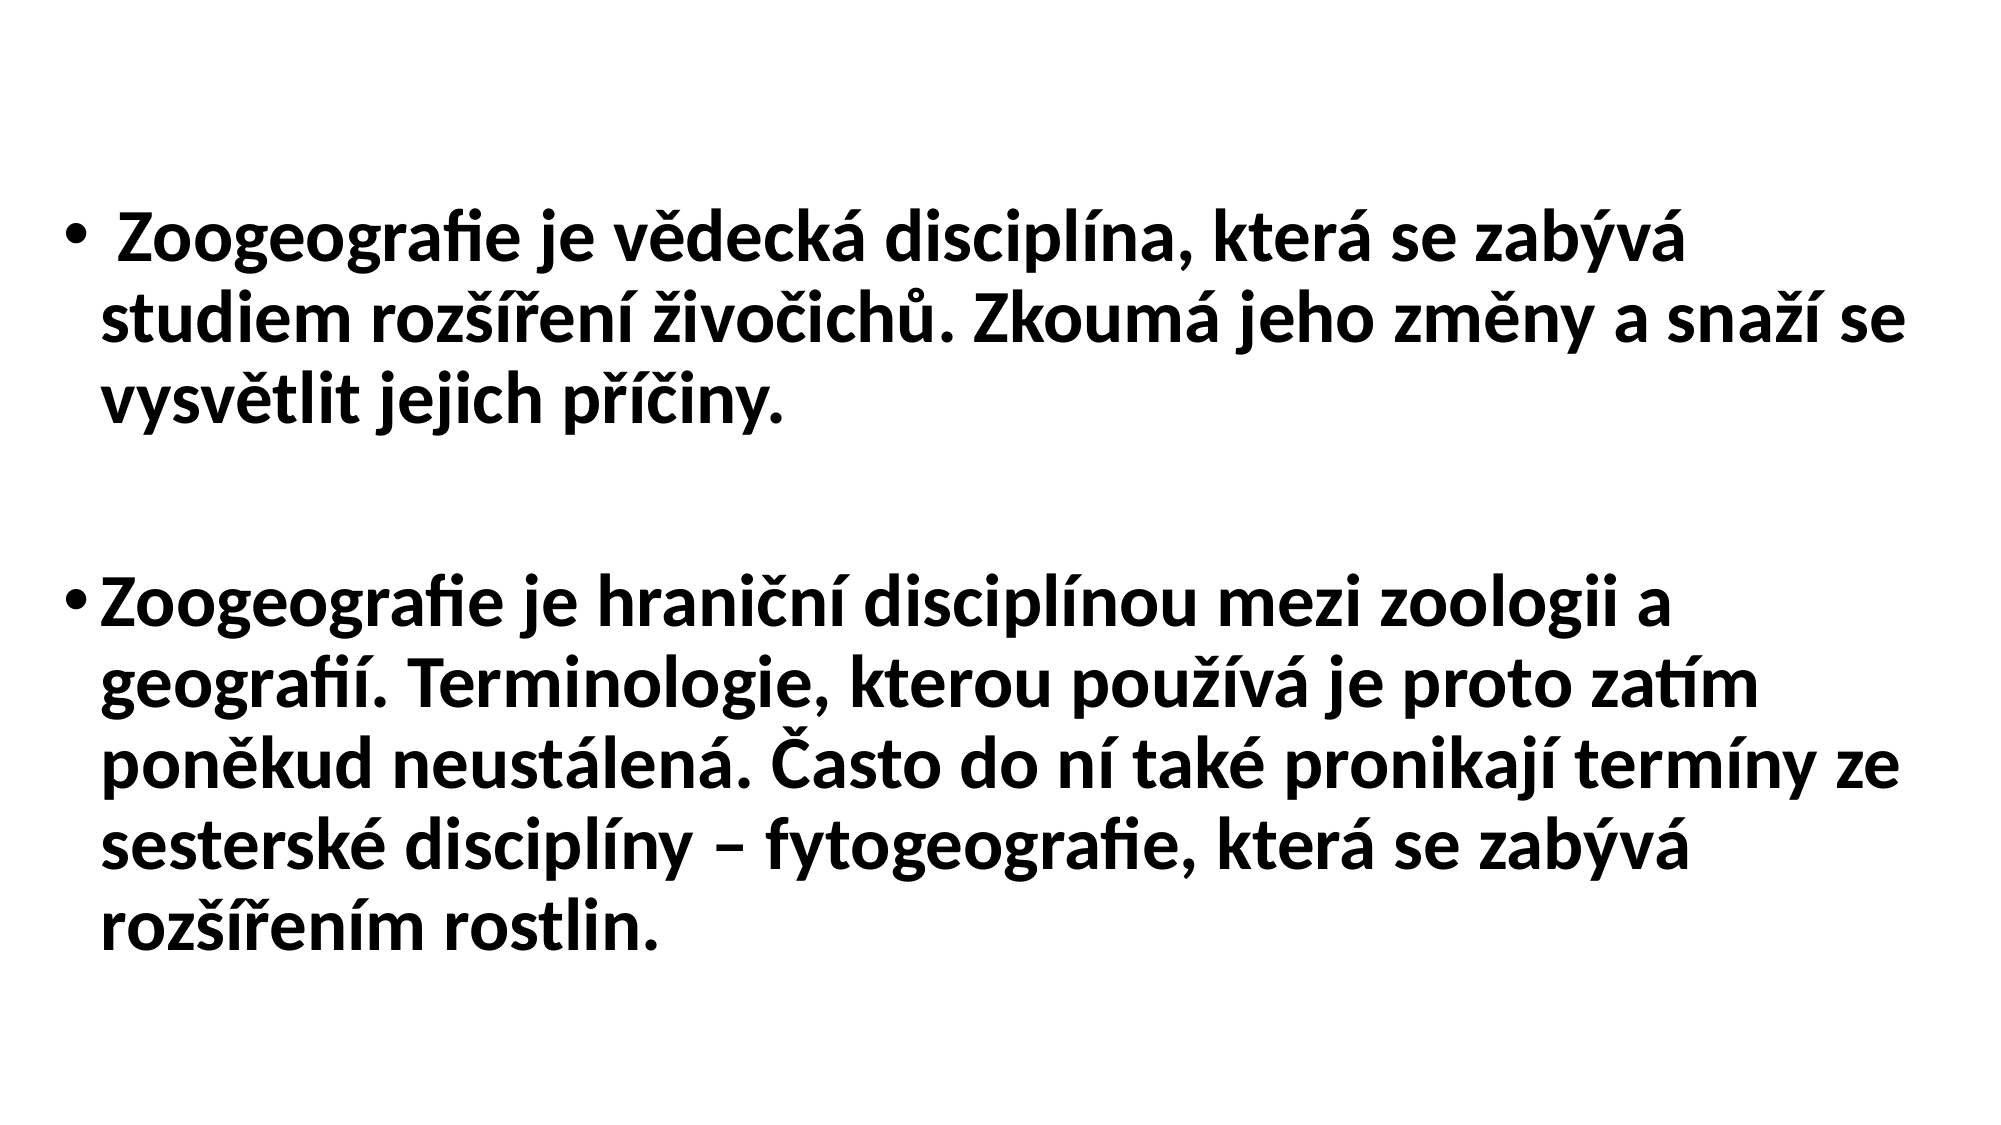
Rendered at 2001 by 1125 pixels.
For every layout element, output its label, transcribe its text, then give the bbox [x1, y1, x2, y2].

list Zoogeografie je vědecká disciplína, která se zabývá studiem rozšíření živočichů. Zkoumá jeho změny a snaží se vysvětlit jejich příčiny. Zoogeografie je hraniční disciplínou mezi zoologii a geografií. Terminologie, kterou používá je proto zatím poněkud neustálená. Často do ní také pronikají termíny ze sesterské disciplíny – fytogeografie, která se zabývá rozšířením rostlin. [48, 98, 1938, 1062]
